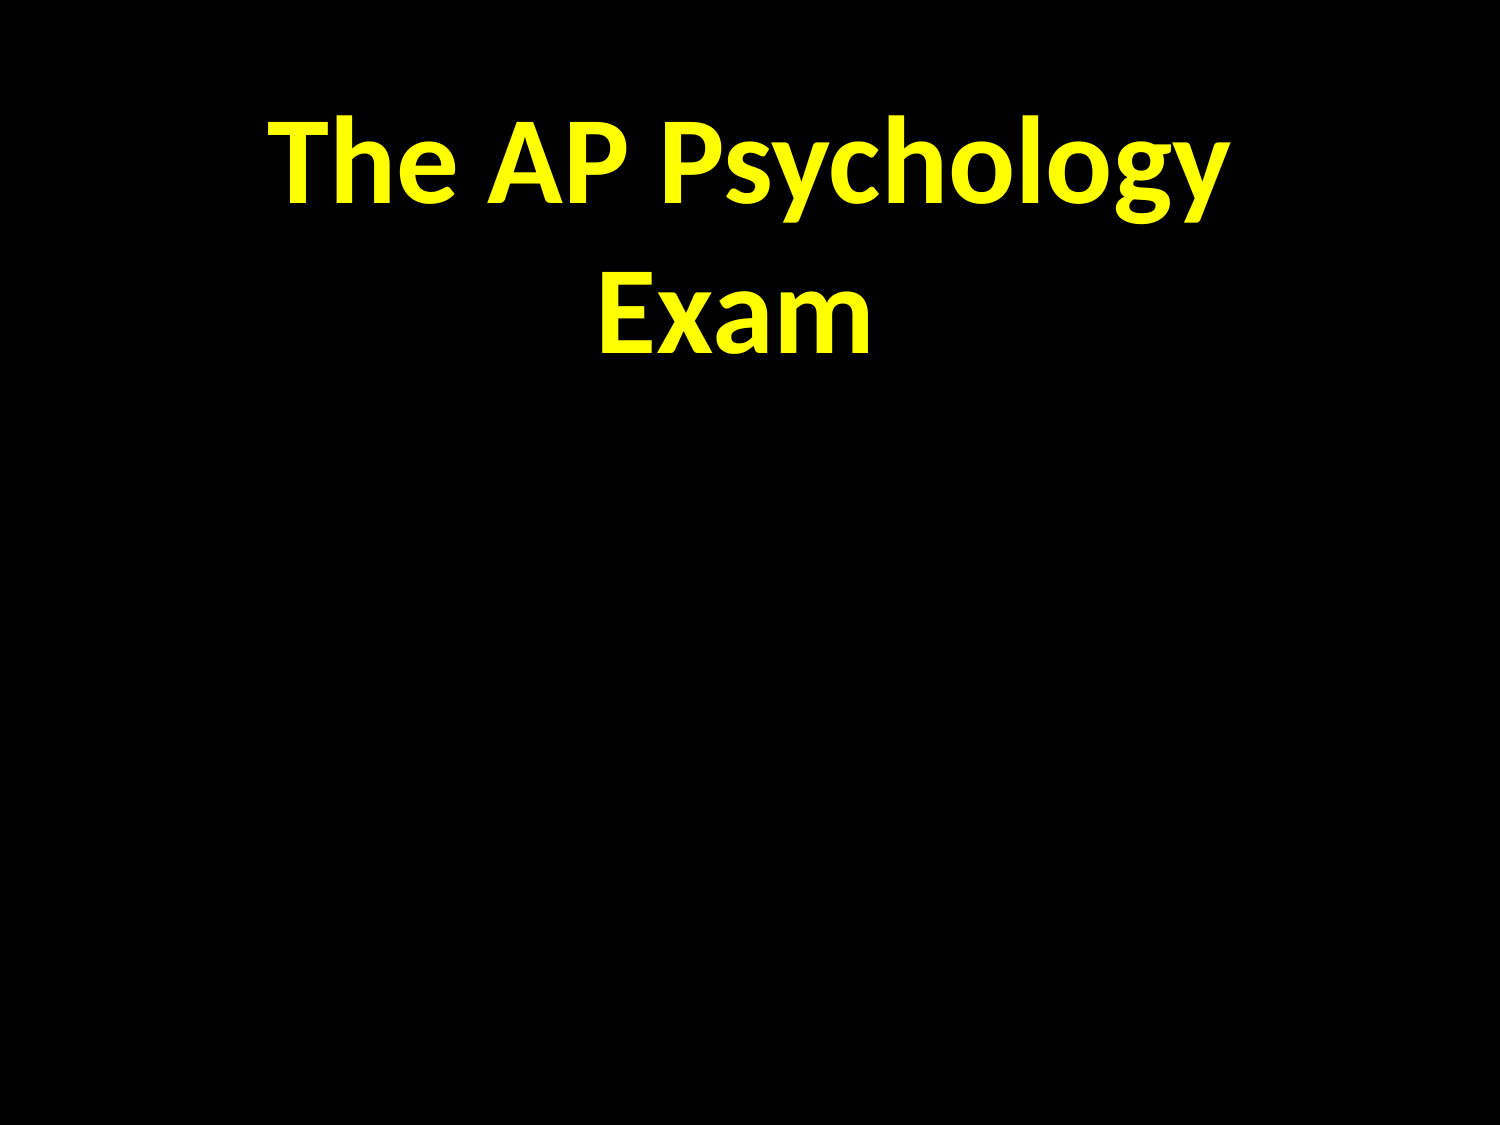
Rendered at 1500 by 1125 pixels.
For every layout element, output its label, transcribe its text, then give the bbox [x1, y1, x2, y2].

title The AP Psychology Exam [112, 108, 1388, 350]
